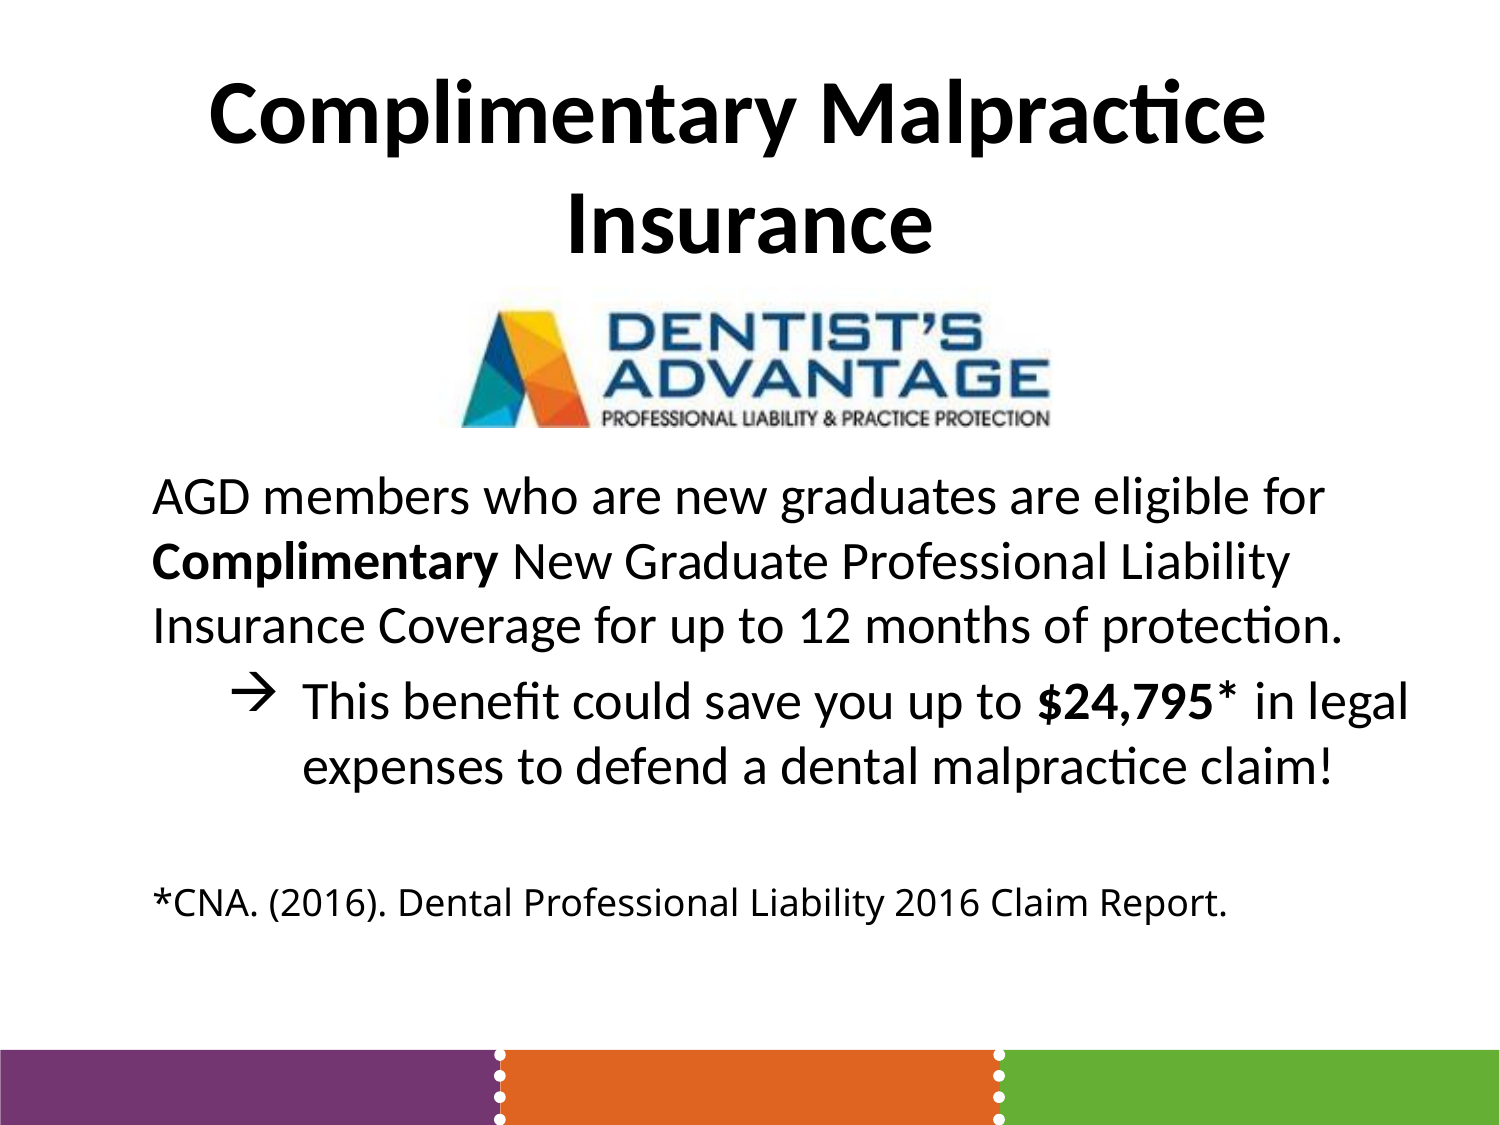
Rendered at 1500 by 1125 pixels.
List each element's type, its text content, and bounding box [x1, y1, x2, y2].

text_box Complimentary Malpractice Insurance [6, 44, 1493, 263]
picture [439, 287, 1061, 428]
text_box AGD members who are new graduates are eligible for Complimentary New Graduate Professional Liability Insurance Coverage for up to 12 months of protection. This benefit could save you up to $24,795* in legal expenses to defend a dental malpractice claim! *CNA. (2016). Dental Professional Liability 2016 Claim Report. [62, 452, 1438, 972]
